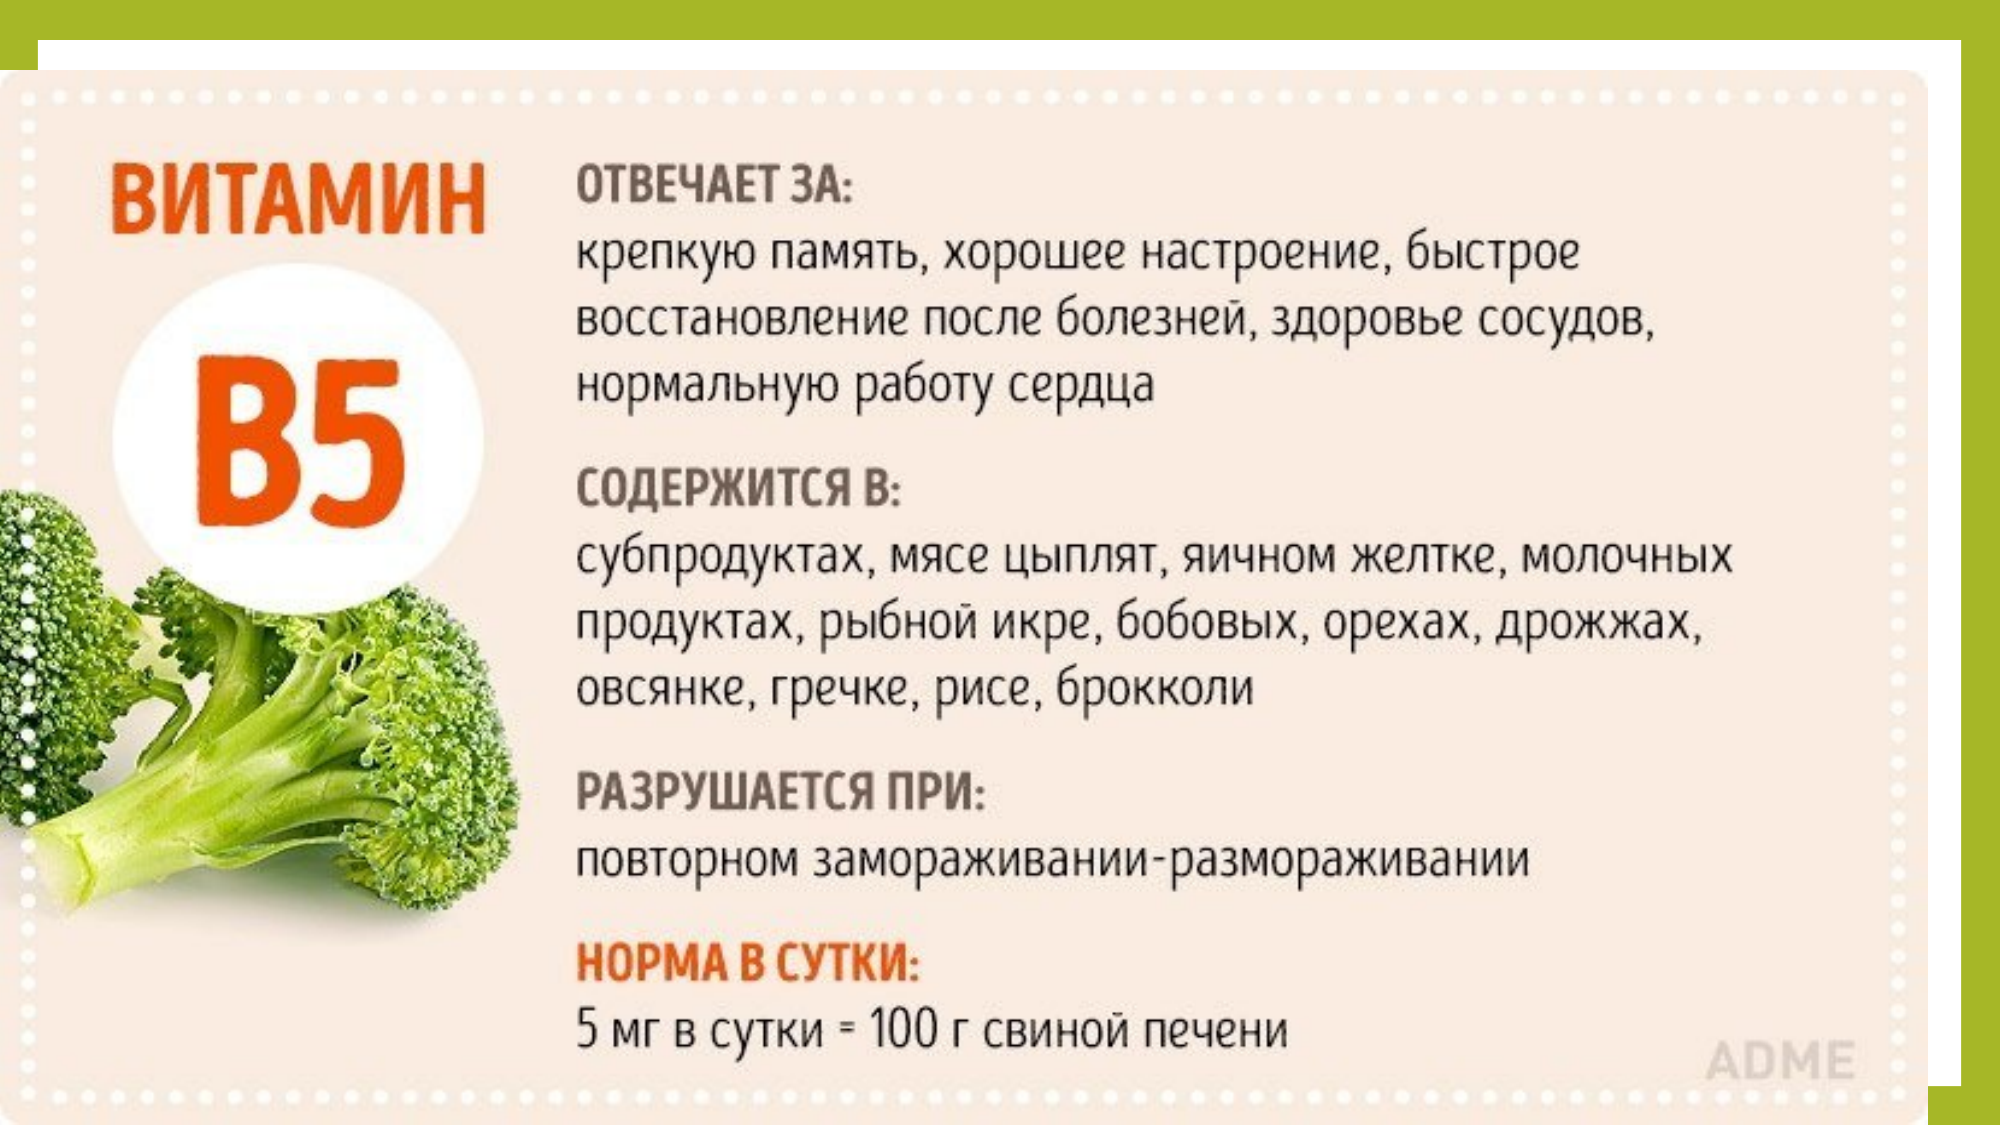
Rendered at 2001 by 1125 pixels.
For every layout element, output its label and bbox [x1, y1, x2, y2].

list [0, 70, 1929, 1125]
